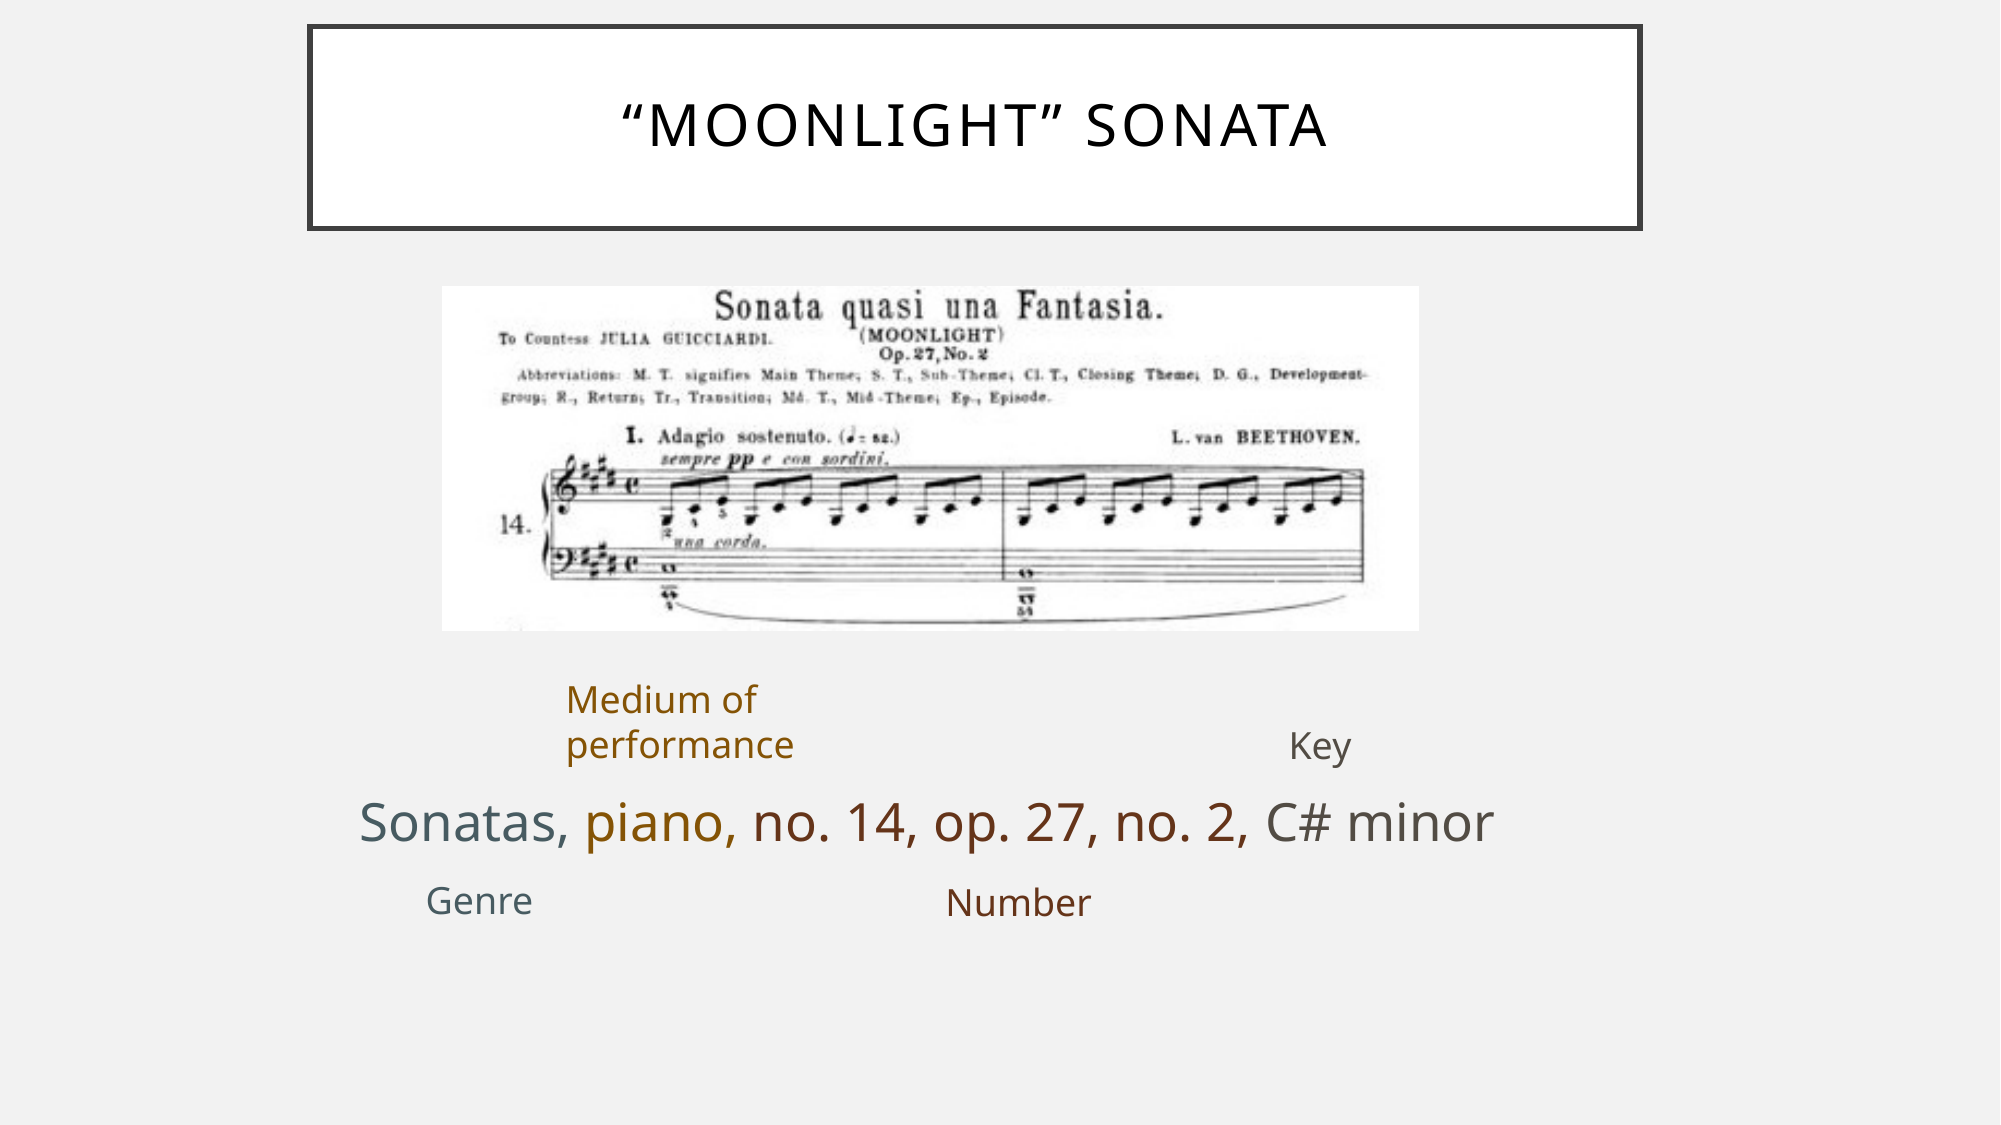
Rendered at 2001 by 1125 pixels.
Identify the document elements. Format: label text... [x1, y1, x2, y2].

text_box Medium of performance [550, 668, 860, 774]
picture [442, 286, 1419, 632]
text_box Sonatas, piano, no. 14, op. 27, no. 2, C# minor [359, 300, 1641, 859]
text_box Number [930, 871, 1127, 932]
text_box Key [1273, 714, 1419, 775]
text_box Genre [410, 869, 674, 930]
title “moonlight” sonata [307, 24, 1643, 231]
